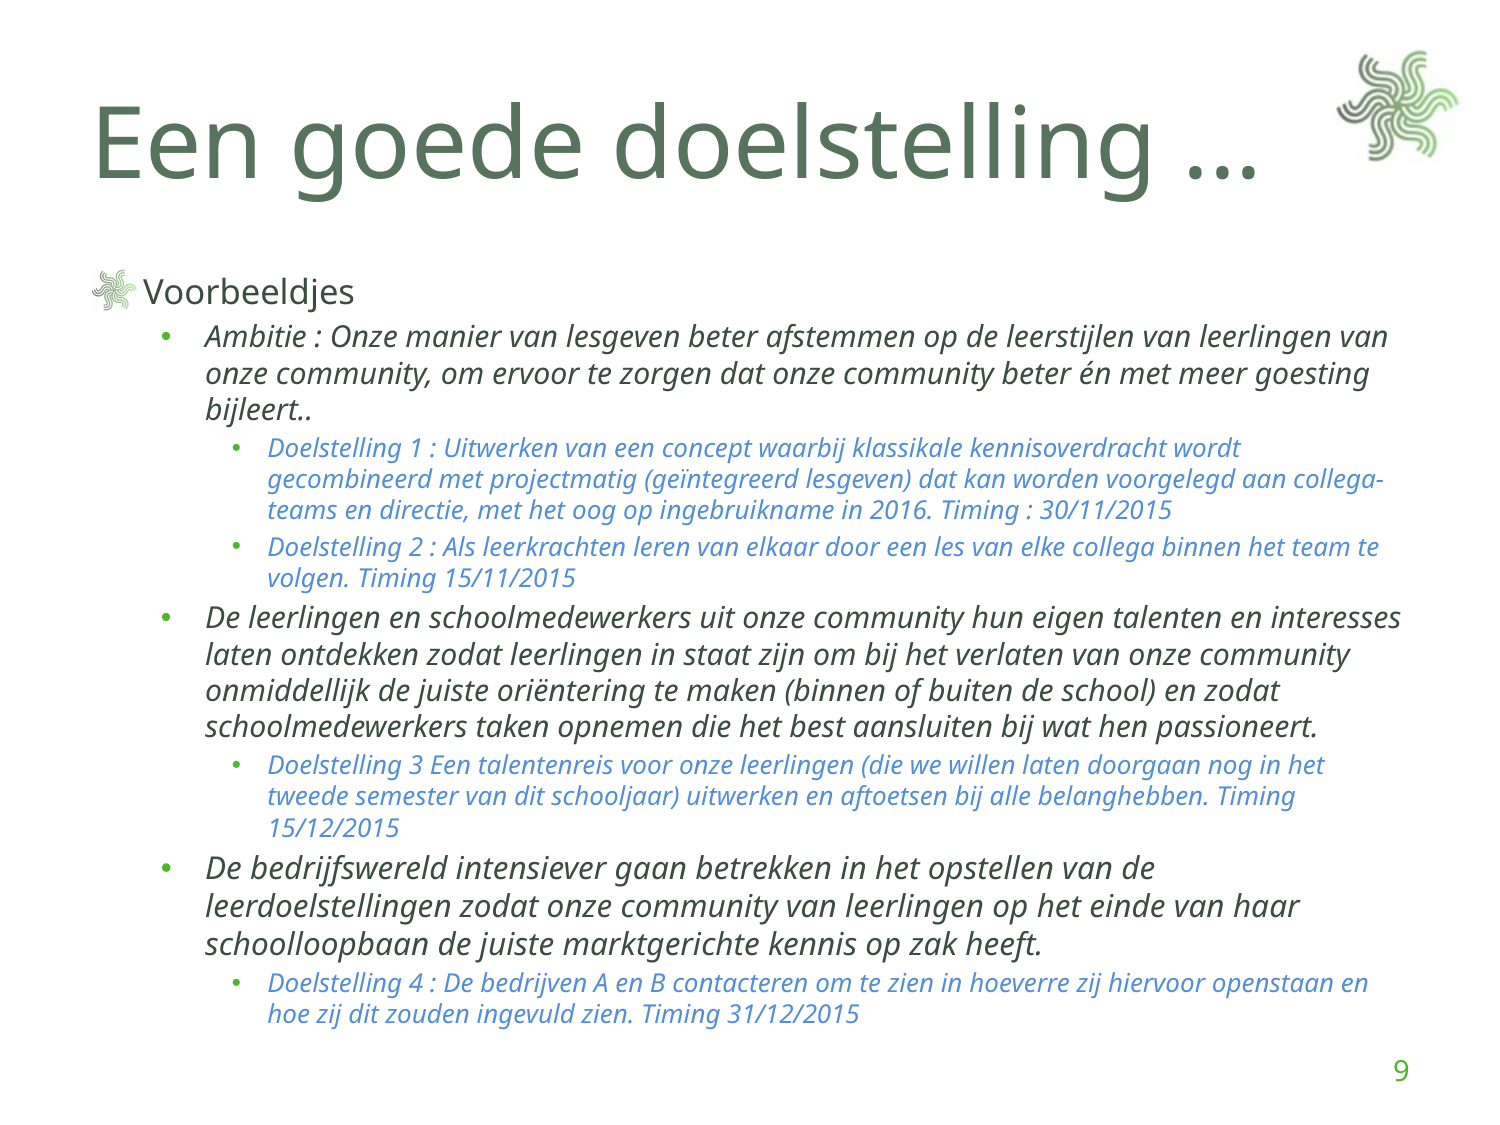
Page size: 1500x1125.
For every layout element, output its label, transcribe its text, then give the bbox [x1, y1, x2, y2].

list Voorbeeldjes Ambitie : Onze manier van lesgeven beter afstemmen op de leerstijlen van leerlingen van onze community, om ervoor te zorgen dat onze community beter én met meer goesting bijleert.. Doelstelling 1 : Uitwerken van een concept waarbij klassikale kennisoverdracht wordt gecombineerd met projectmatig (geïntegreerd lesgeven) dat kan worden voorgelegd aan collega-teams en directie, met het oog op ingebruikname in 2016. Timing : 30/11/2015 Doelstelling 2 : Als leerkrachten leren van elkaar door een les van elke collega binnen het team te volgen. Timing 15/11/2015 De leerlingen en schoolmedewerkers uit onze community hun eigen talenten en interesses laten ontdekken zodat leerlingen in staat zijn om bij het verlaten van onze community onmiddellijk de juiste oriëntering te maken (binnen of buiten de school) en zodat schoolmedewerkers taken opnemen die het best aansluiten bij wat hen passioneert. Doelstelling 3 Een talentenreis voor onze leerlingen (die we willen laten doorgaan nog in het tweede semester van dit schooljaar) uitwerken en aftoetsen bij alle belanghebben. Timing 15/12/2015 De bedrijfswereld intensiever gaan betrekken in het opstellen van de leerdoelstellingen zodat onze community van leerlingen op het einde van haar schoolloopbaan de juiste marktgerichte kennis op zak heeft. Doelstelling 4 : De bedrijven A en B contacteren om te zien in hoeverre zij hiervoor openstaan en hoe zij dit zouden ingevuld zien. Timing 31/12/2015 [75, 262, 1425, 1043]
picture [1332, 49, 1463, 166]
slide_number 9 [1074, 1042, 1426, 1103]
title Een goede doelstelling ... [75, 45, 1309, 233]
picture [90, 269, 138, 312]
